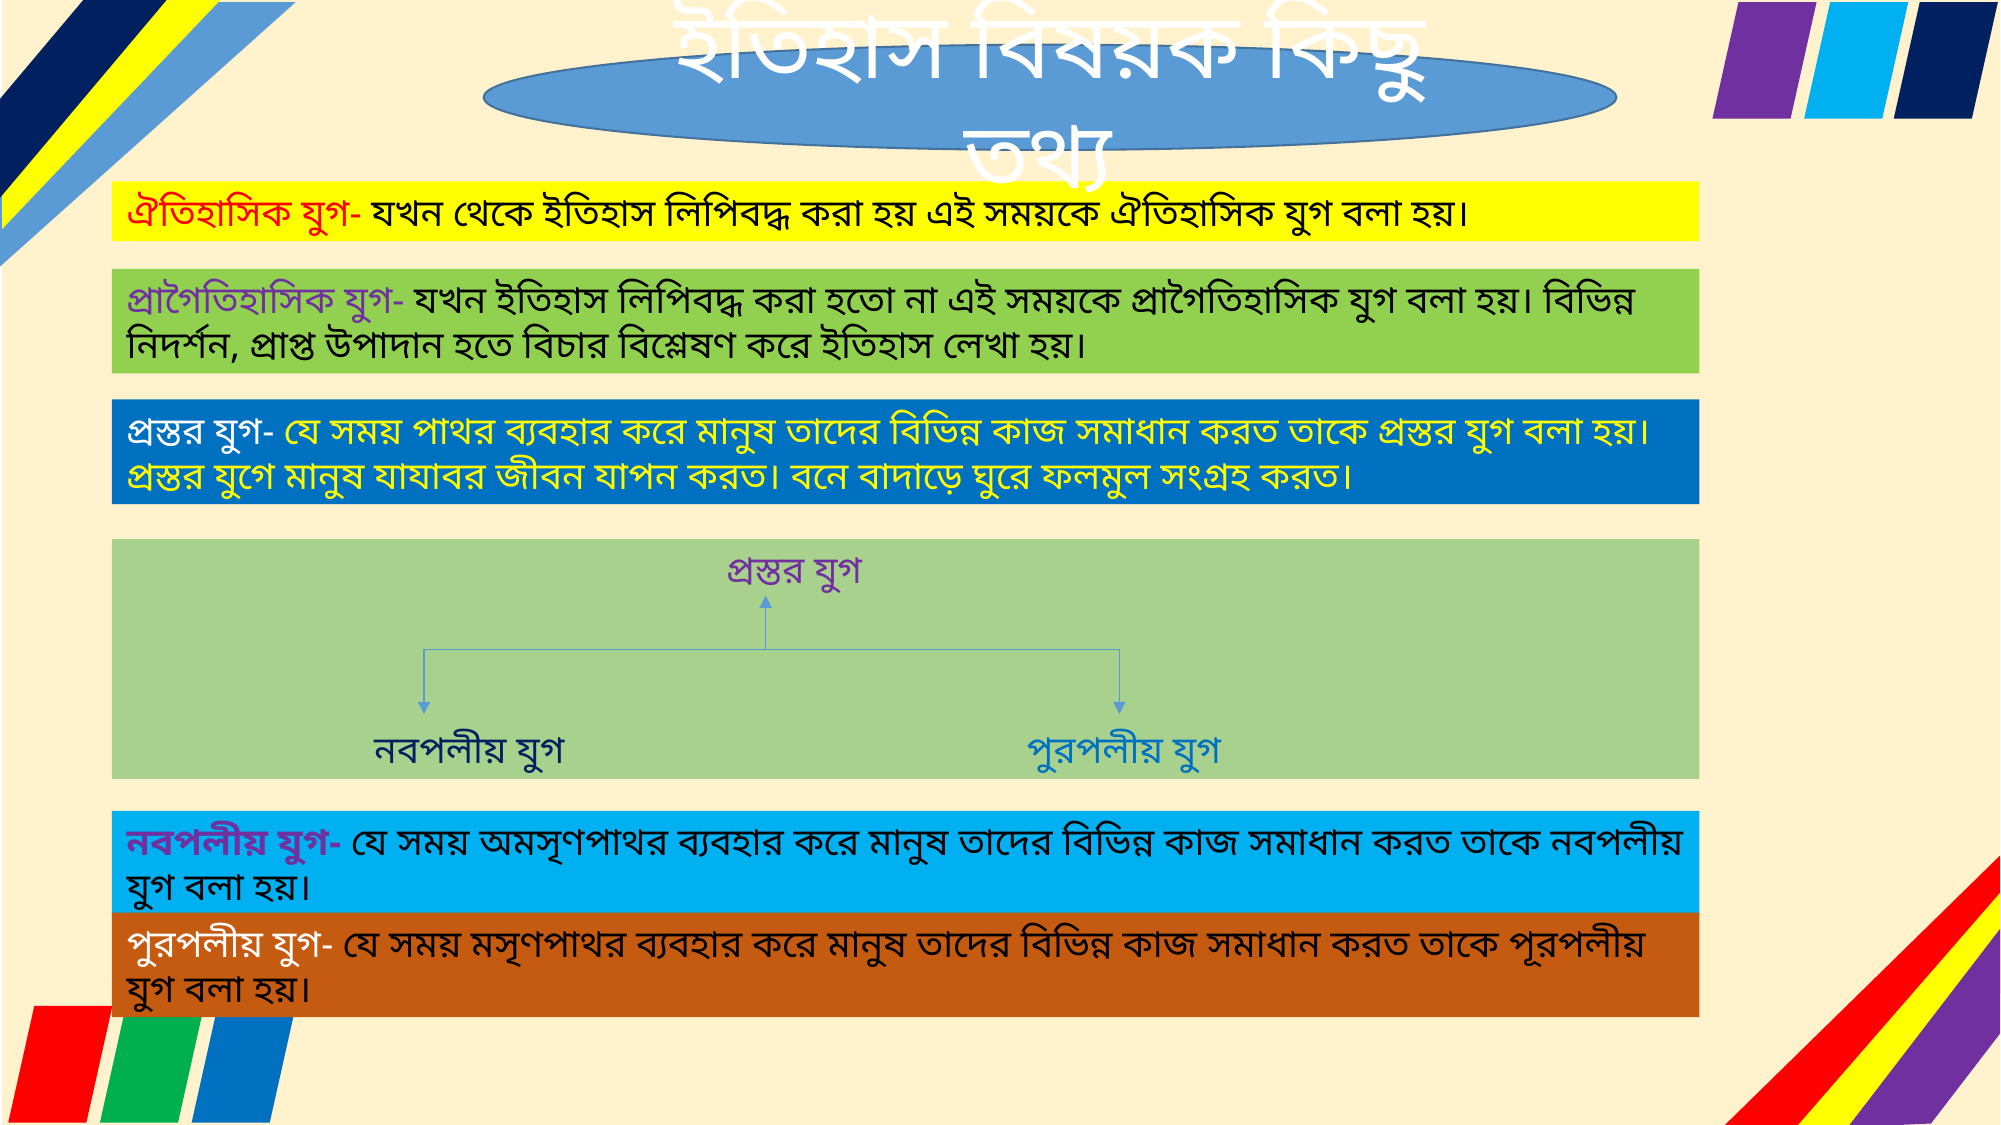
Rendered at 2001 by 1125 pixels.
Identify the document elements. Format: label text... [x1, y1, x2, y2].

text_box পুরপলীয় যুগ- যে সময় মসৃণপাথর ব্যবহার করে মানুষ তাদের বিভিন্ন কাজ সমাধান করত তাকে পূরপলীয় যুগ বলা হয়। [111, 912, 1700, 1018]
text_box প্রাগৈতিহাসিক যুগ- যখন ইতিহাস লিপিবদ্ধ করা হতো না এই সময়কে প্রাগৈতিহাসিক যুগ বলা হয়। বিভিন্ন নিদর্শন, প্রাপ্ত উপাদান হতে বিচার বিশ্লেষণ করে ইতিহাস লেখা হয়। [111, 268, 1700, 374]
text_box ইতিহাস বিষয়ক কিছু তথ্য [482, 43, 1618, 151]
text_box ঐতিহাসিক যুগ- যখন থেকে ইতিহাস লিপিবদ্ধ করা হয় এই সময়কে ঐতিহাসিক যুগ বলা হয়। [111, 181, 1700, 242]
text_box নবপলীয় যুগ- যে সময় অমসৃণপাথর ব্যবহার করে মানুষ তাদের বিভিন্ন কাজ সমাধান করত তাকে নবপলীয় যুগ বলা হয়। [111, 810, 1700, 912]
text_box প্রস্তর যুগ- যে সময় পাথর ব্যবহার করে মানুষ তাদের বিভিন্ন কাজ সমাধান করত তাকে প্রস্তর যুগ বলা হয়। প্রস্তর যুগে মানুষ যাযাবর জীবন যাপন করত। বনে বাদাড়ে ঘুরে ফলমুল সংগ্রহ করত। [111, 399, 1700, 505]
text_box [111, 539, 1700, 782]
